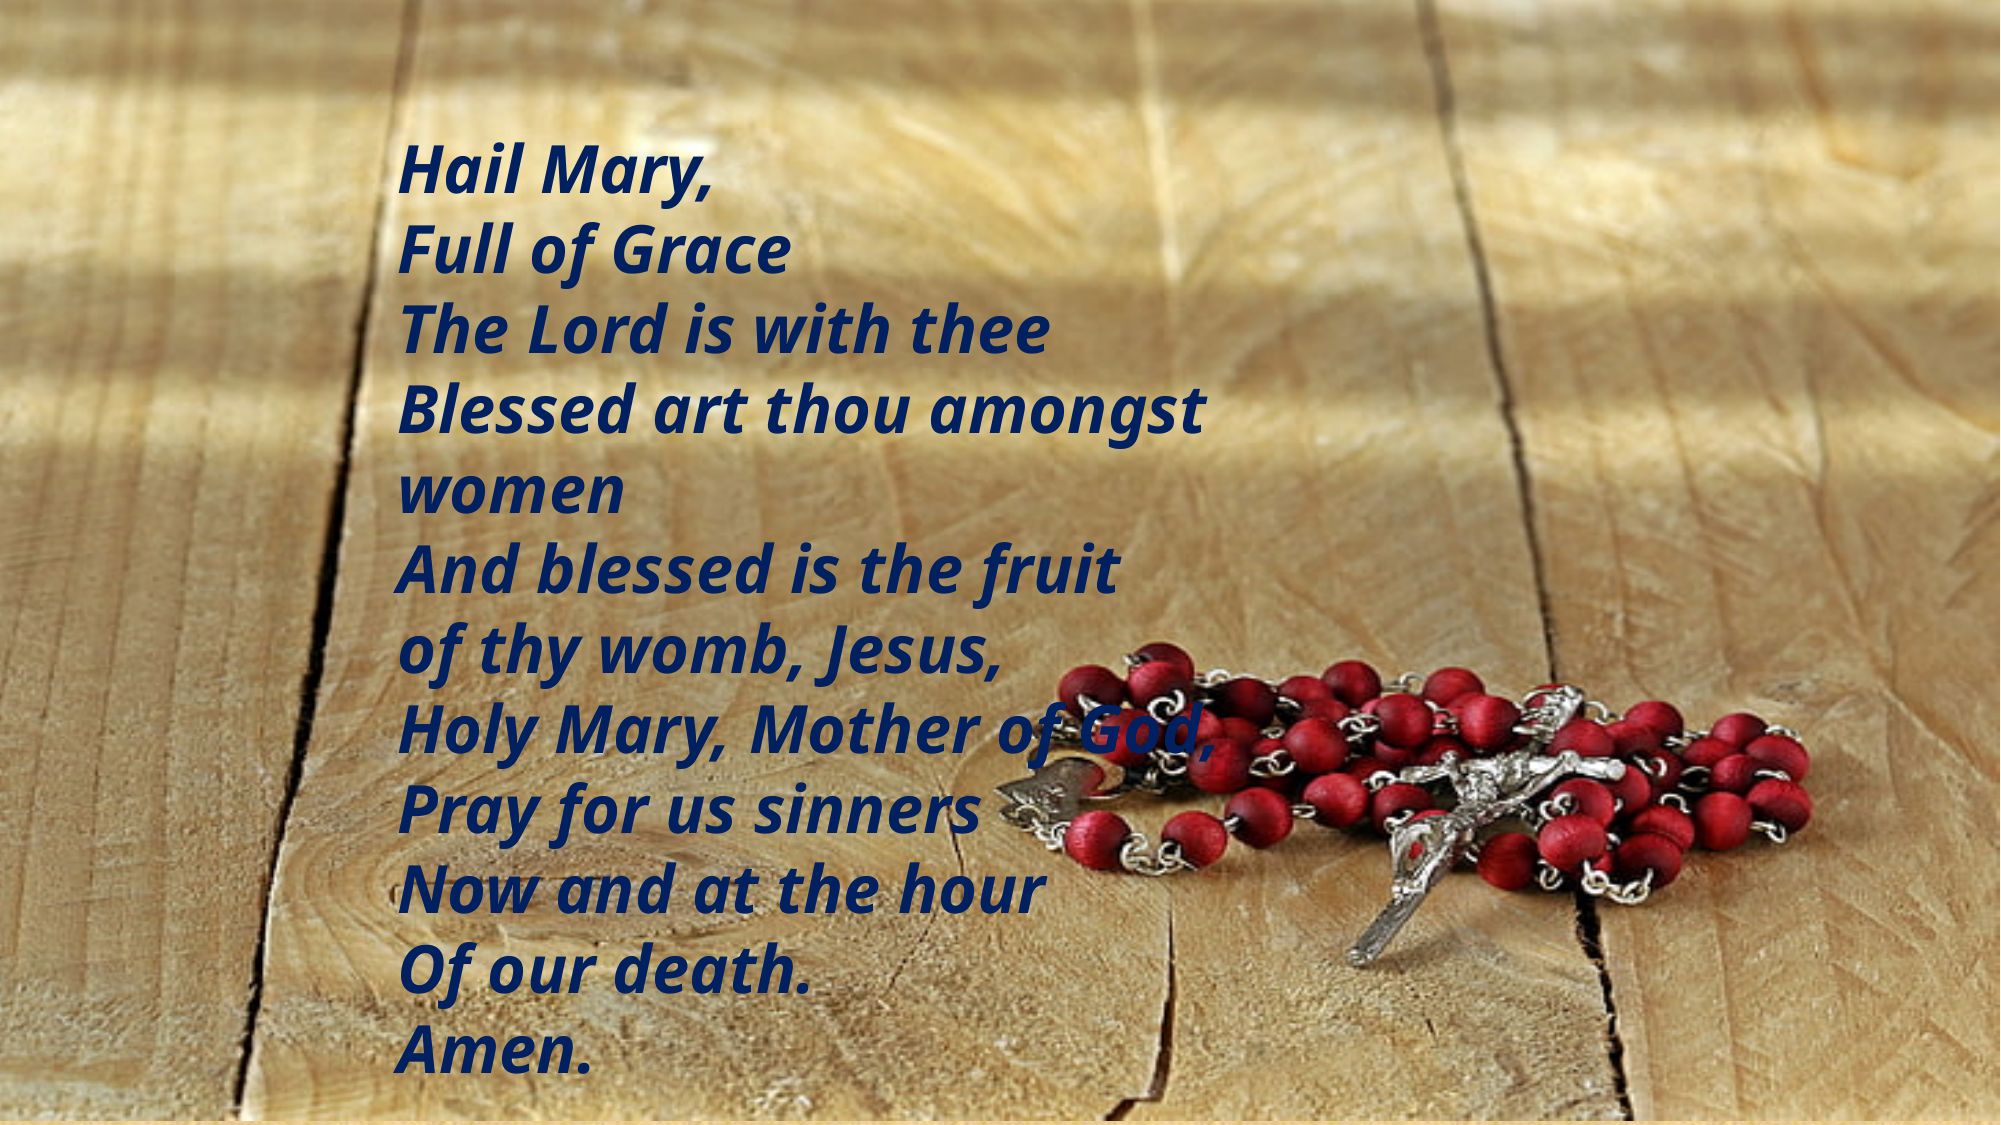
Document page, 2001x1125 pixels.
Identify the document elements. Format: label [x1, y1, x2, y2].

text_box [382, 1121, 1388, 1125]
picture [0, 0, 2001, 1125]
